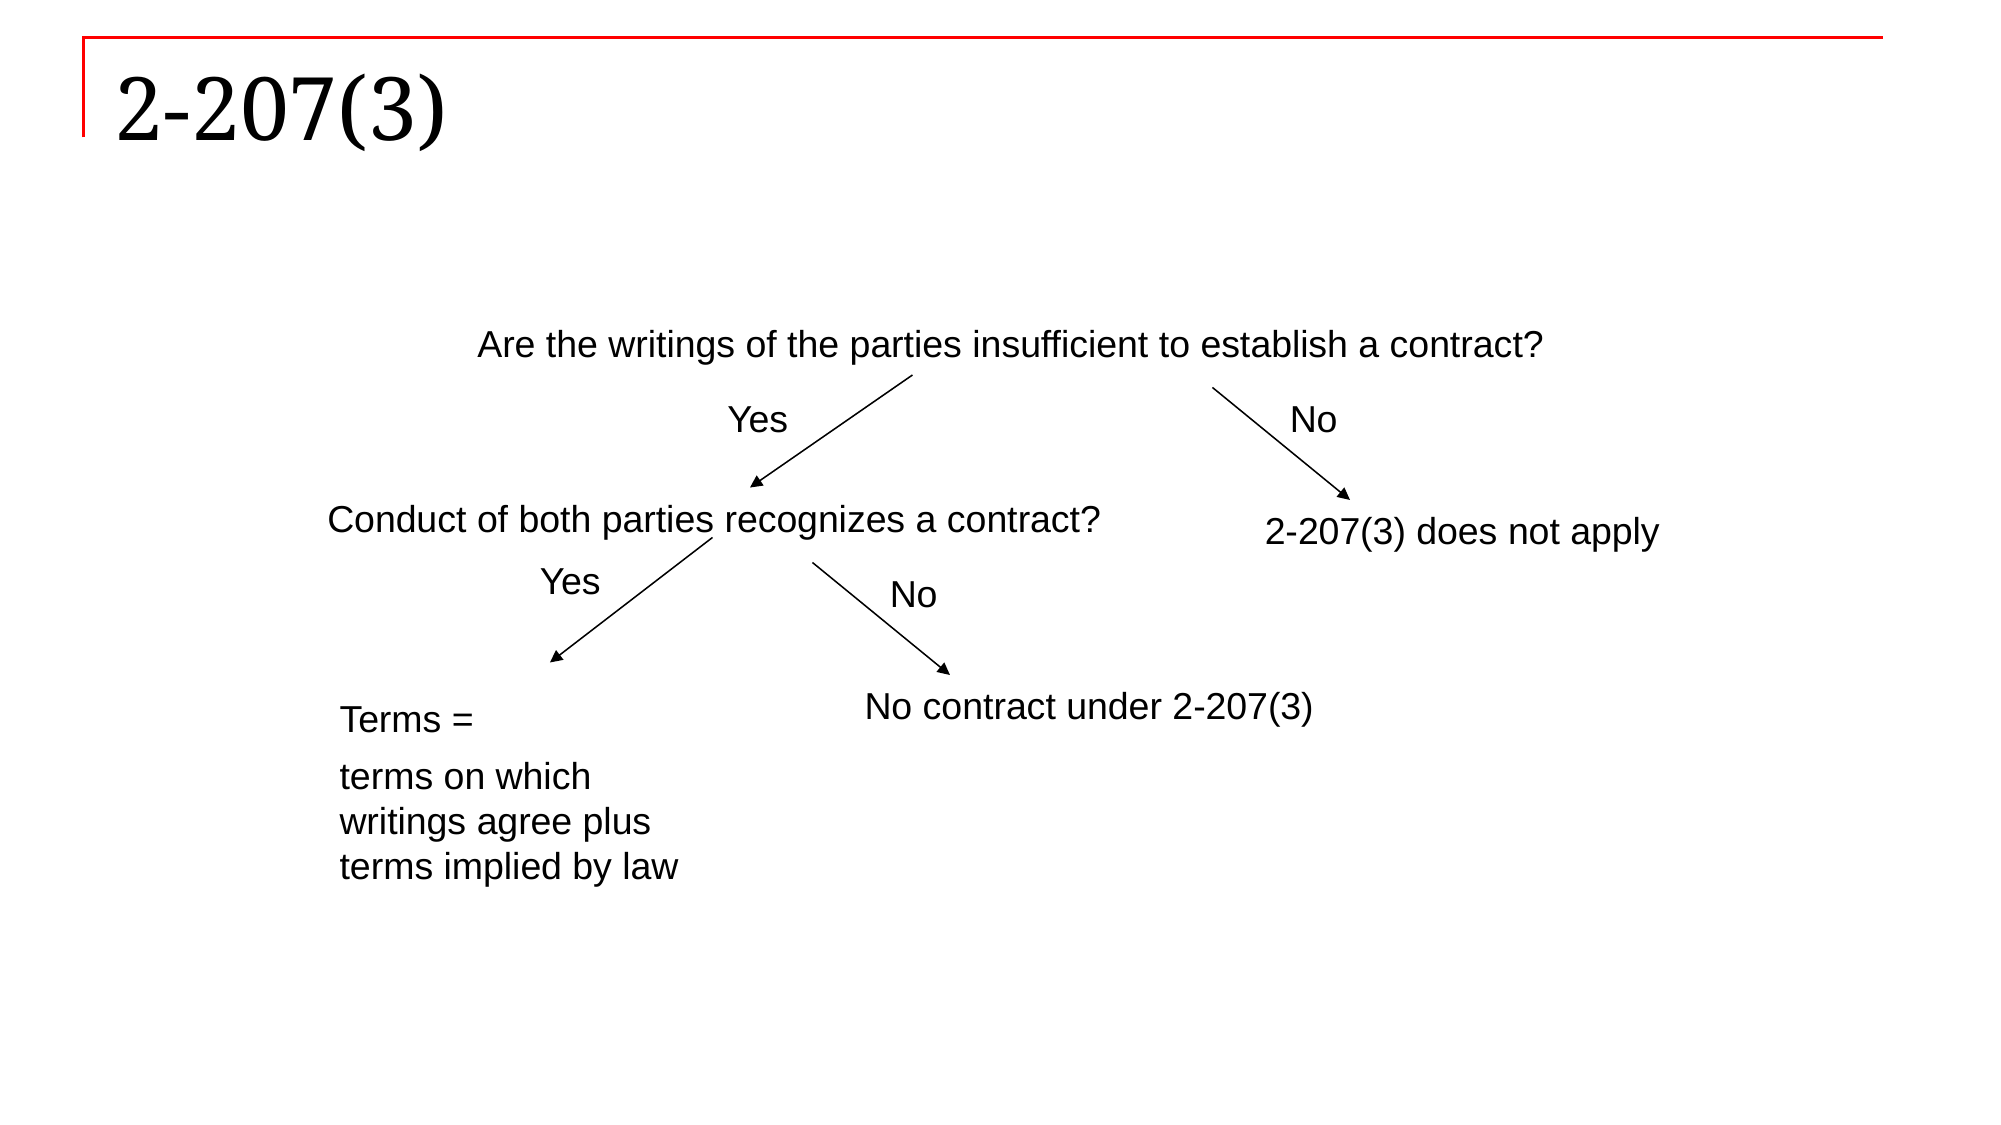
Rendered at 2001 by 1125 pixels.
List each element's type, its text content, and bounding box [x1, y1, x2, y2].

text_box [1286, 448, 1350, 499]
text_box [886, 623, 950, 674]
text_box [549, 610, 619, 663]
text_box No [1275, 387, 1375, 448]
text_box [750, 448, 808, 487]
text_box 2-207(3) does not apply [1249, 499, 1700, 560]
text_box No contract under 2-207(3) [849, 674, 1388, 735]
text_box Yes [712, 387, 825, 448]
text_box Yes [525, 549, 638, 610]
text_box Conduct of both parties recognizes a contract? [312, 487, 1125, 548]
title 2-207(3) [99, 45, 1900, 233]
text_box No [875, 562, 975, 623]
text_box Terms = terms on which writings agree plus terms implied by law [324, 687, 700, 895]
text_box Are the writings of the parties insufficient to establish a contract? [462, 312, 1575, 373]
